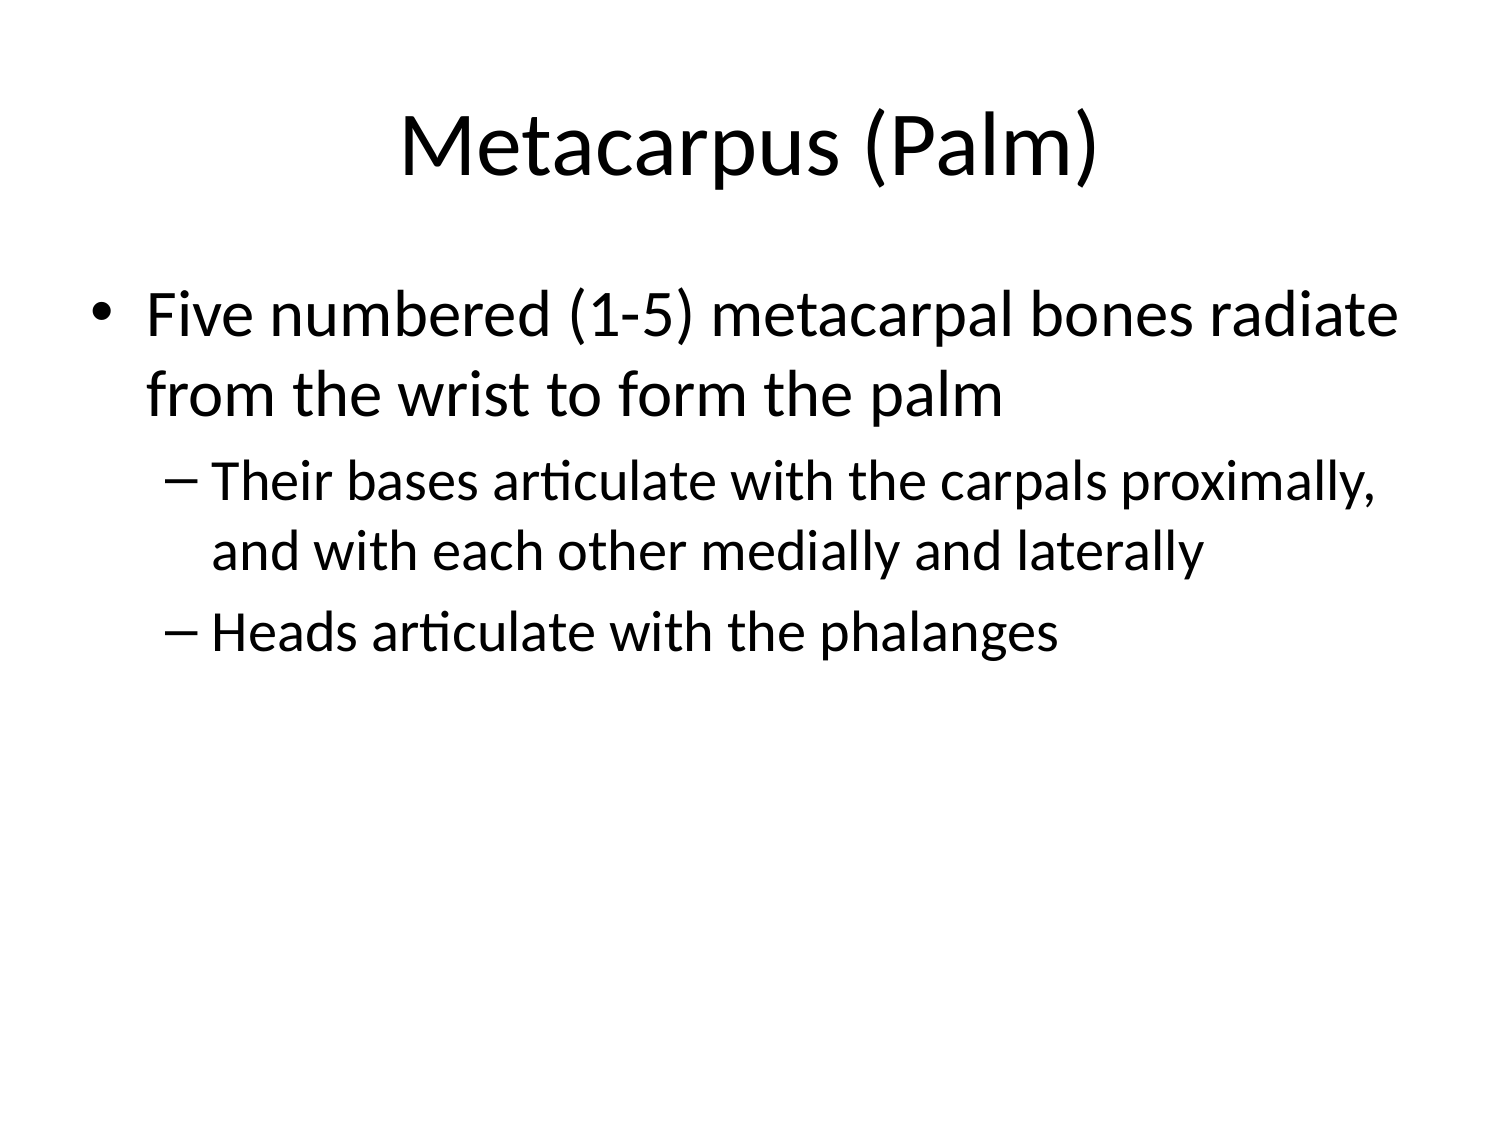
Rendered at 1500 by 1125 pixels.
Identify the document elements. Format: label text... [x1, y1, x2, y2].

list Five numbered (1-5) metacarpal bones radiate from the wrist to form the palm Their bases articulate with the carpals proximally, and with each other medially and laterally Heads articulate with the phalanges [75, 262, 1425, 1005]
title Metacarpus (Palm) [75, 45, 1425, 233]
